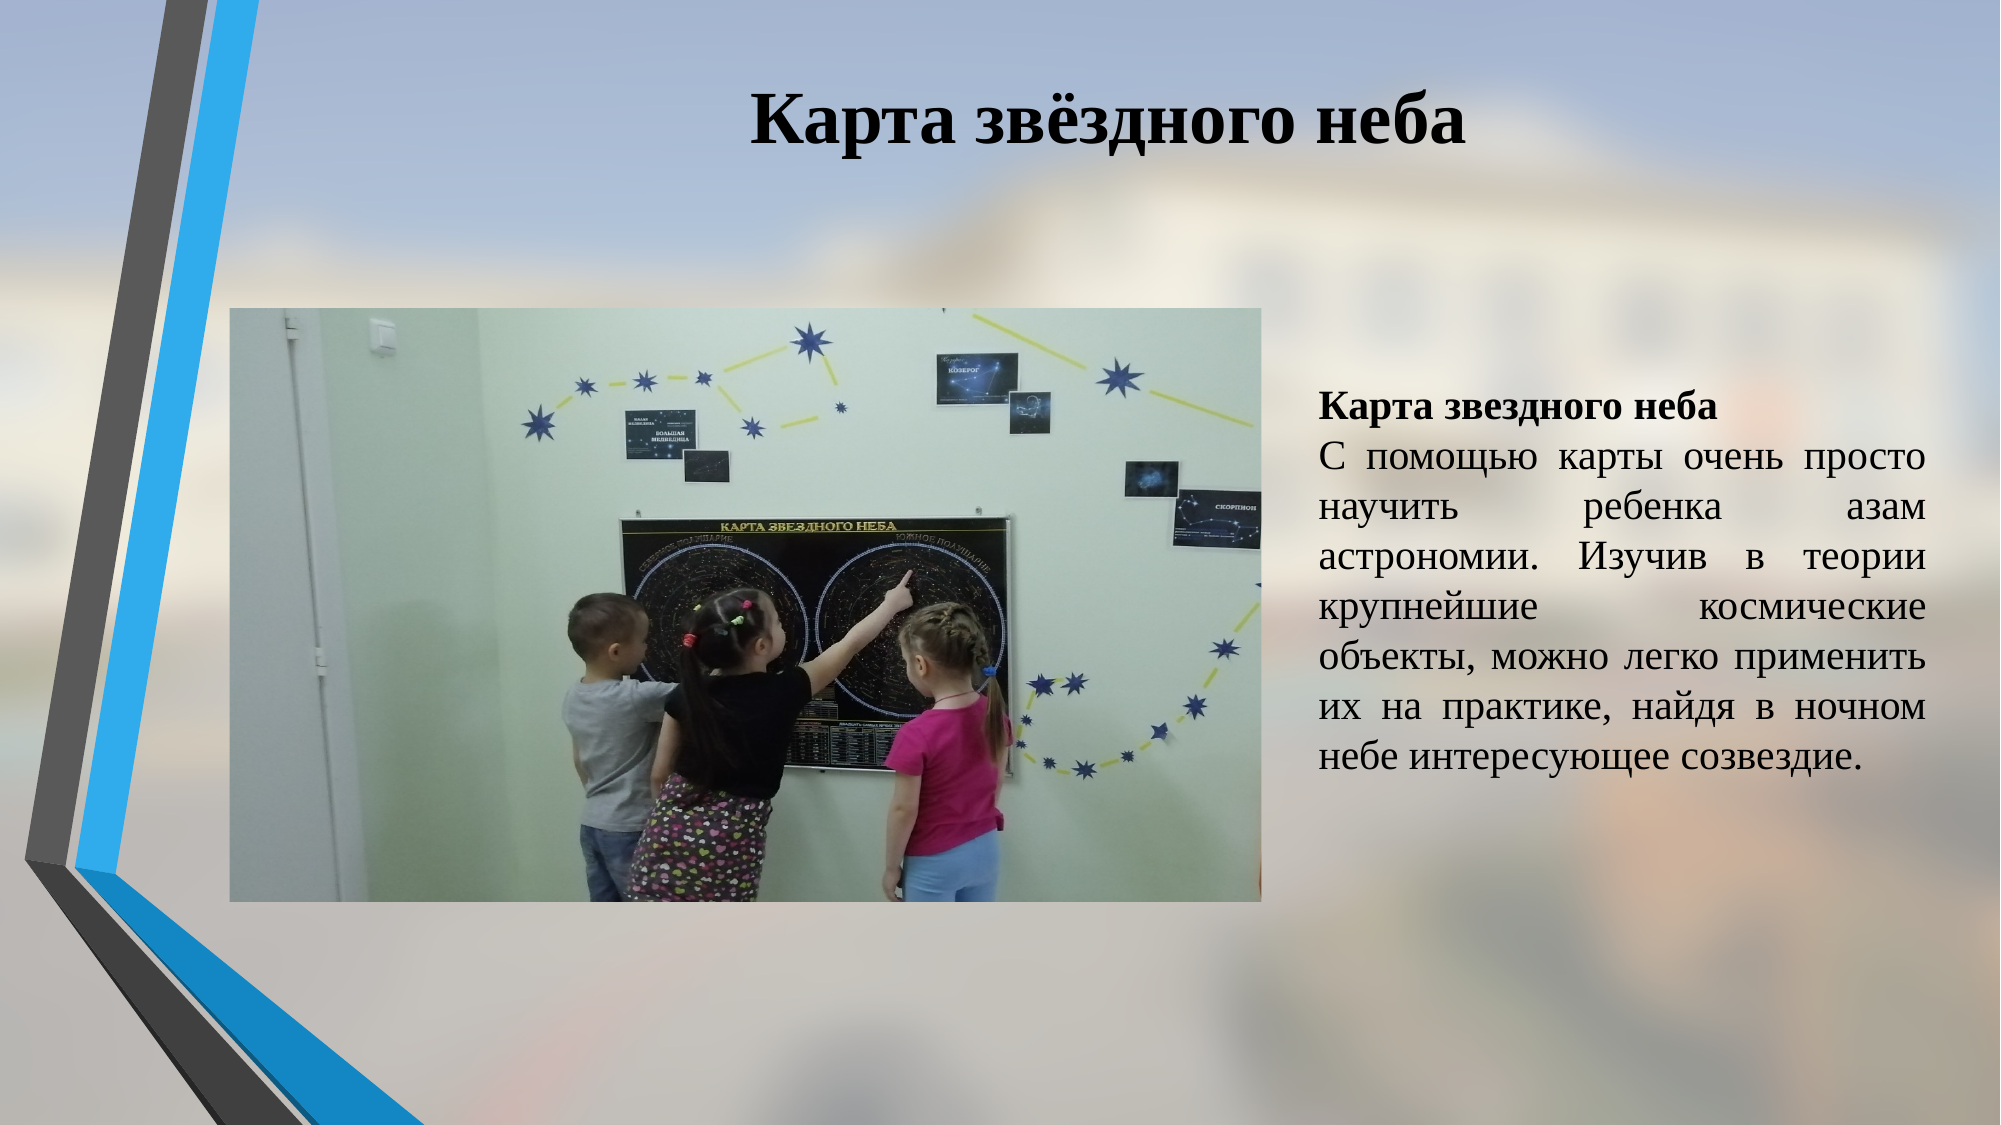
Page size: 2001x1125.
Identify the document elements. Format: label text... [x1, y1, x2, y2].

title Карта звёздного неба [376, 50, 1842, 167]
text_box Карта звездного неба С помощью карты очень просто научить ребенка азам астрономии. Изучив в теории крупнейшие космические объекты, можно легко применить их на практике, найдя в ночном небе интересующее созвездие. [1303, 370, 1942, 836]
picture [229, 308, 1262, 902]
